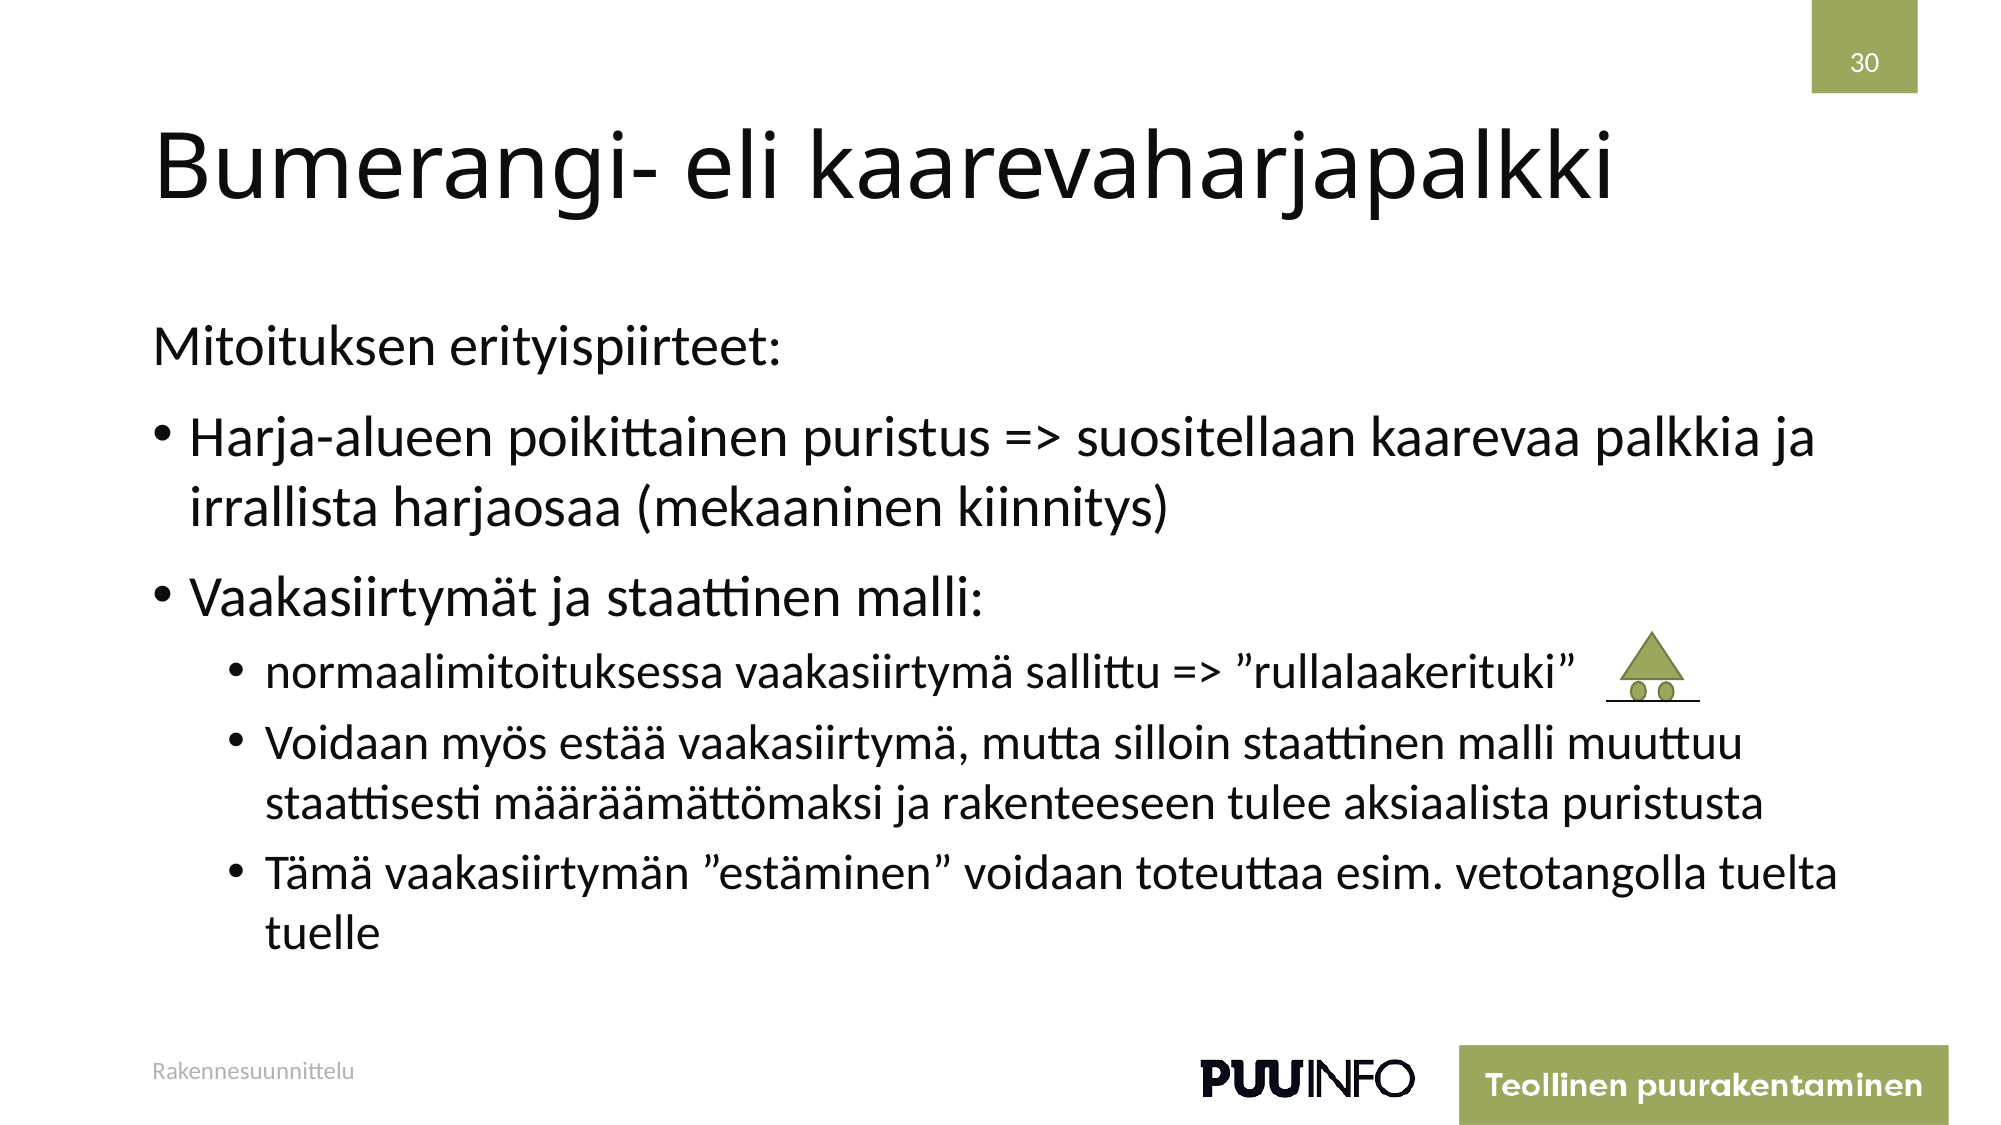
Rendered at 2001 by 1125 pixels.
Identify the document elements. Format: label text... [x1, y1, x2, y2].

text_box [1606, 632, 1701, 702]
footer Rakennesuunnittelu [137, 1039, 813, 1100]
picture [0, 0, 2000, 1125]
list Mitoituksen erityispiirteet: Harja-alueen poikittainen puristus => suositellaan kaarevaa palkkia ja irrallista harjaosaa (mekaaninen kiinnitys) Vaakasiirtymät ja staattinen malli: normaalimitoituksessa vaakasiirtymä sallittu => ”rullalaakerituki” Voidaan myös estää vaakasiirtymä, mutta silloin staattinen malli muuttuu staattisesti määräämättömaksi ja rakenteeseen tulee aksiaalista puristusta Tämä vaakasiirtymän ”estäminen” voidaan toteuttaa esim. vetotangolla tuelta tuelle [137, 299, 1931, 1023]
title Bumerangi- eli kaarevaharjapalkki [137, 59, 1863, 278]
slide_number 30 [1811, 29, 1918, 93]
